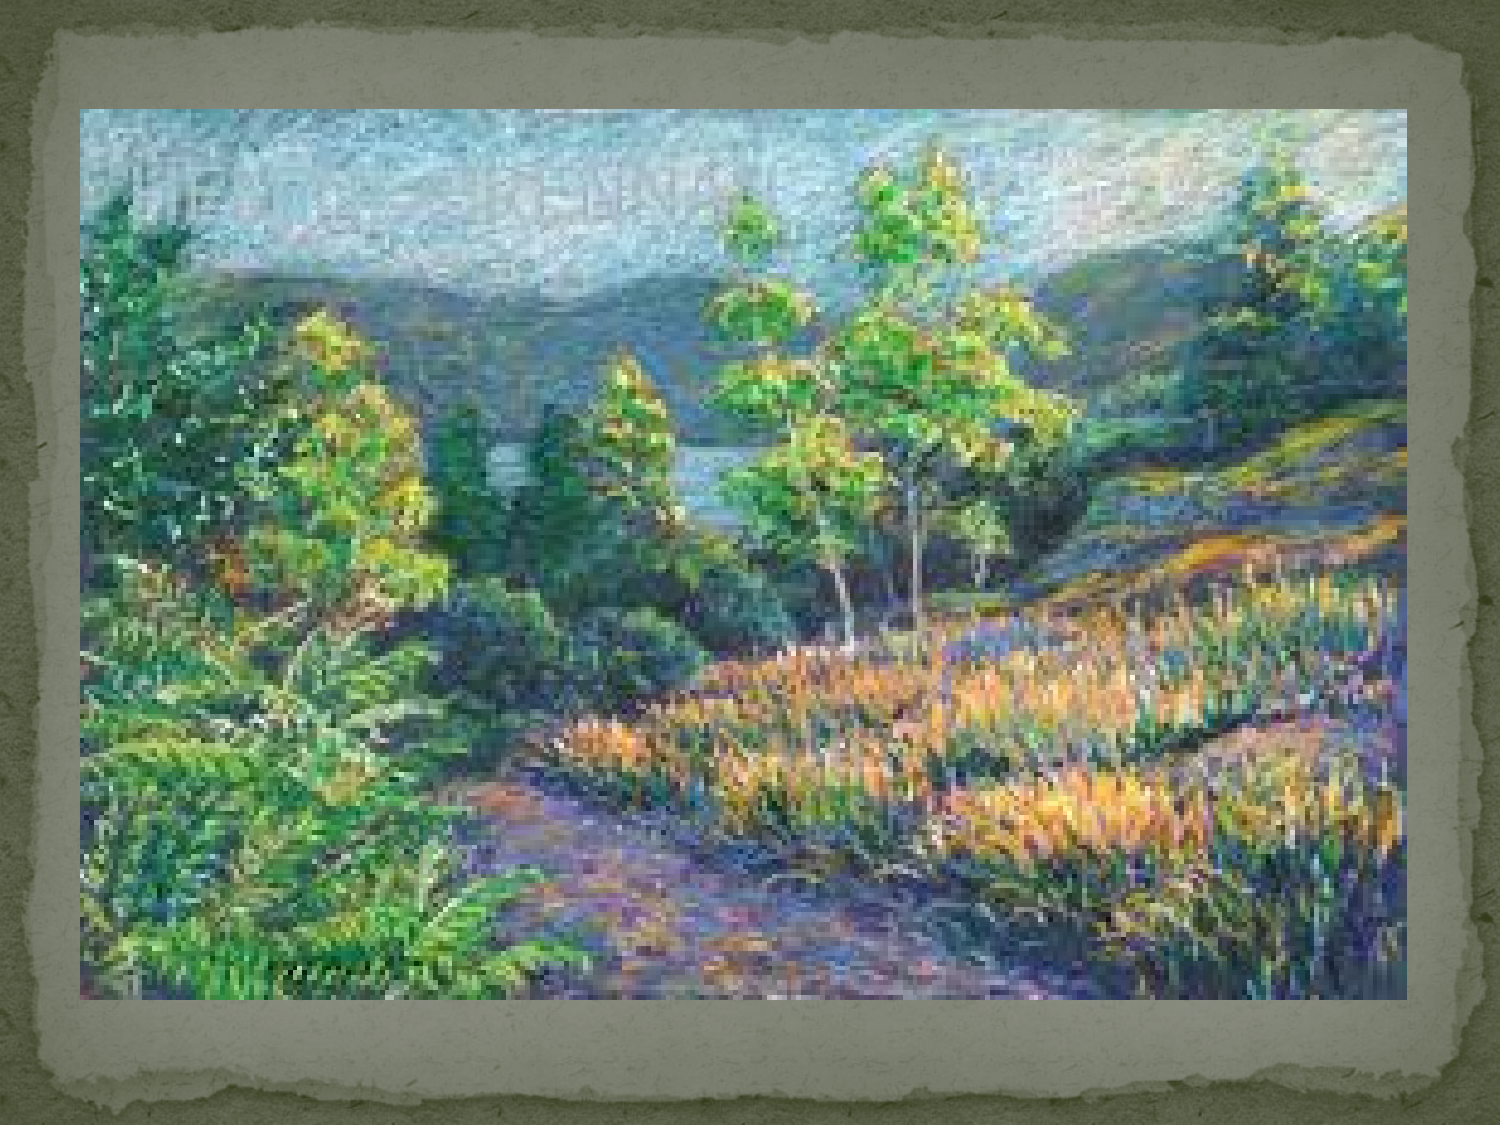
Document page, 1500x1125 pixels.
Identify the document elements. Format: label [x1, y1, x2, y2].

list [0, 113, 1500, 997]
